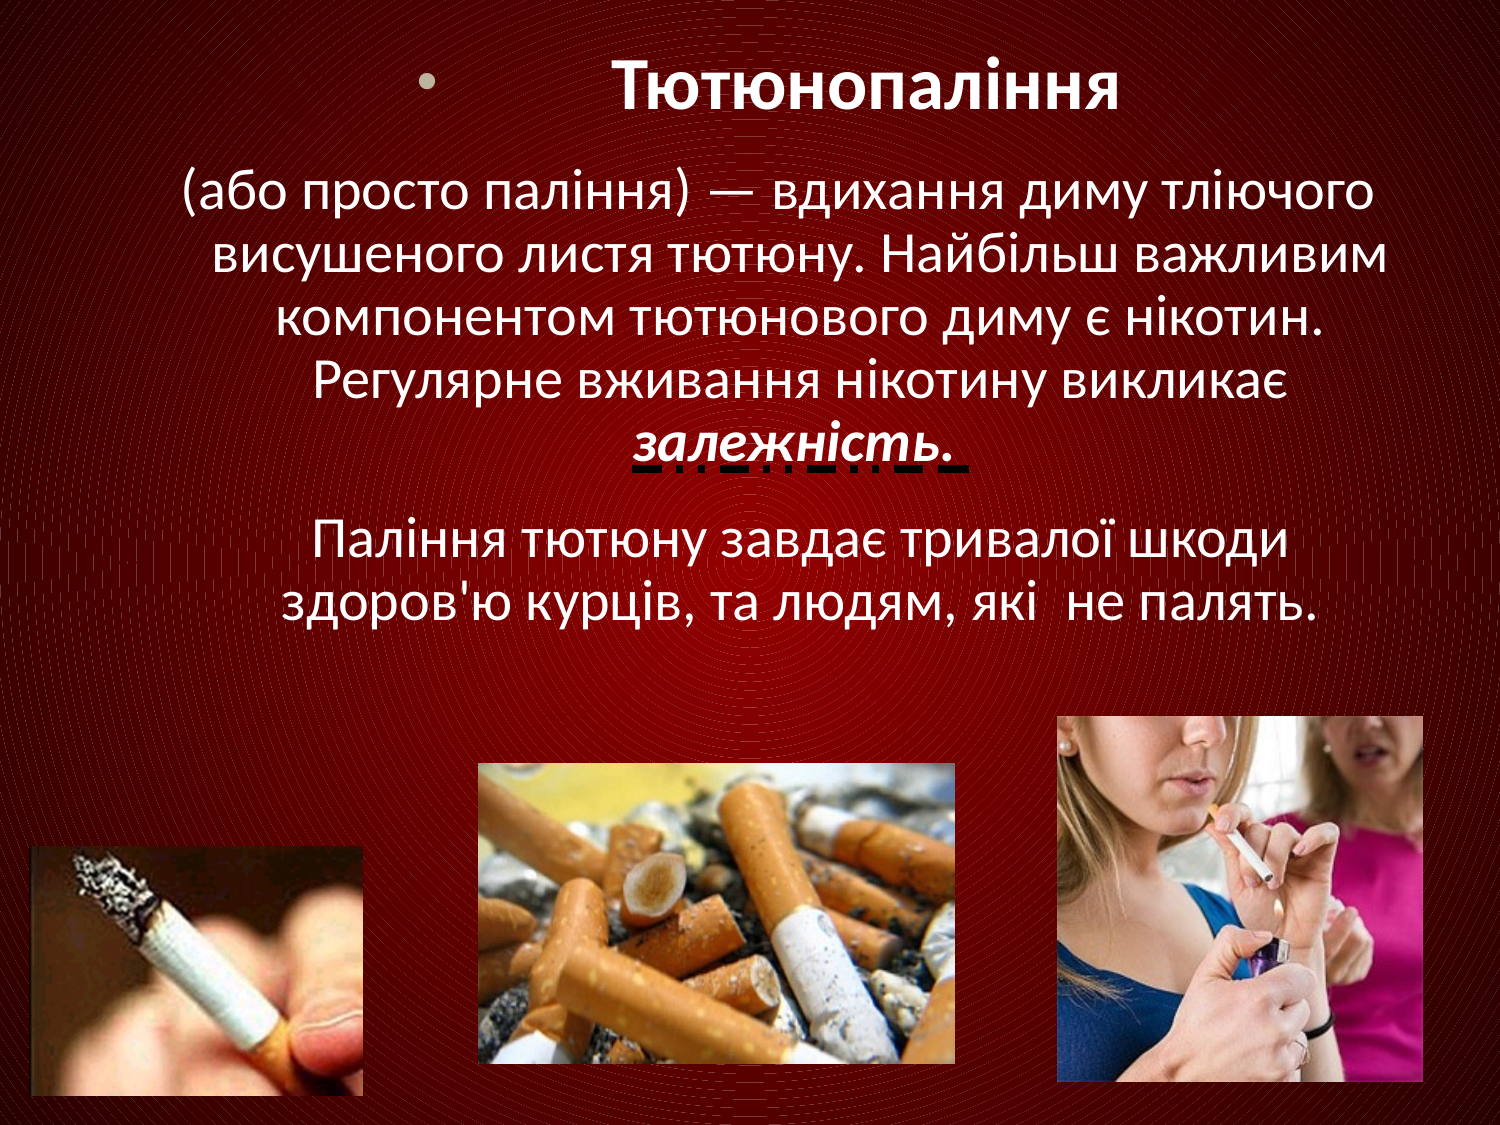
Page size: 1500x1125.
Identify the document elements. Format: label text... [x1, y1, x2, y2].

picture [1056, 715, 1424, 1083]
picture [28, 845, 364, 1097]
picture [477, 762, 955, 1065]
list Тютюнопаління (або просто паління) — вдихання диму тліючого висушеного листя тютюну. Найбільш важливим компонентом тютюнового диму є нікотин. Регулярне вживання нікотину викликає залежність. Паління тютюну завдає тривалої шкоди здоров'ю курців, та людям, які не палять. [140, 35, 1416, 769]
